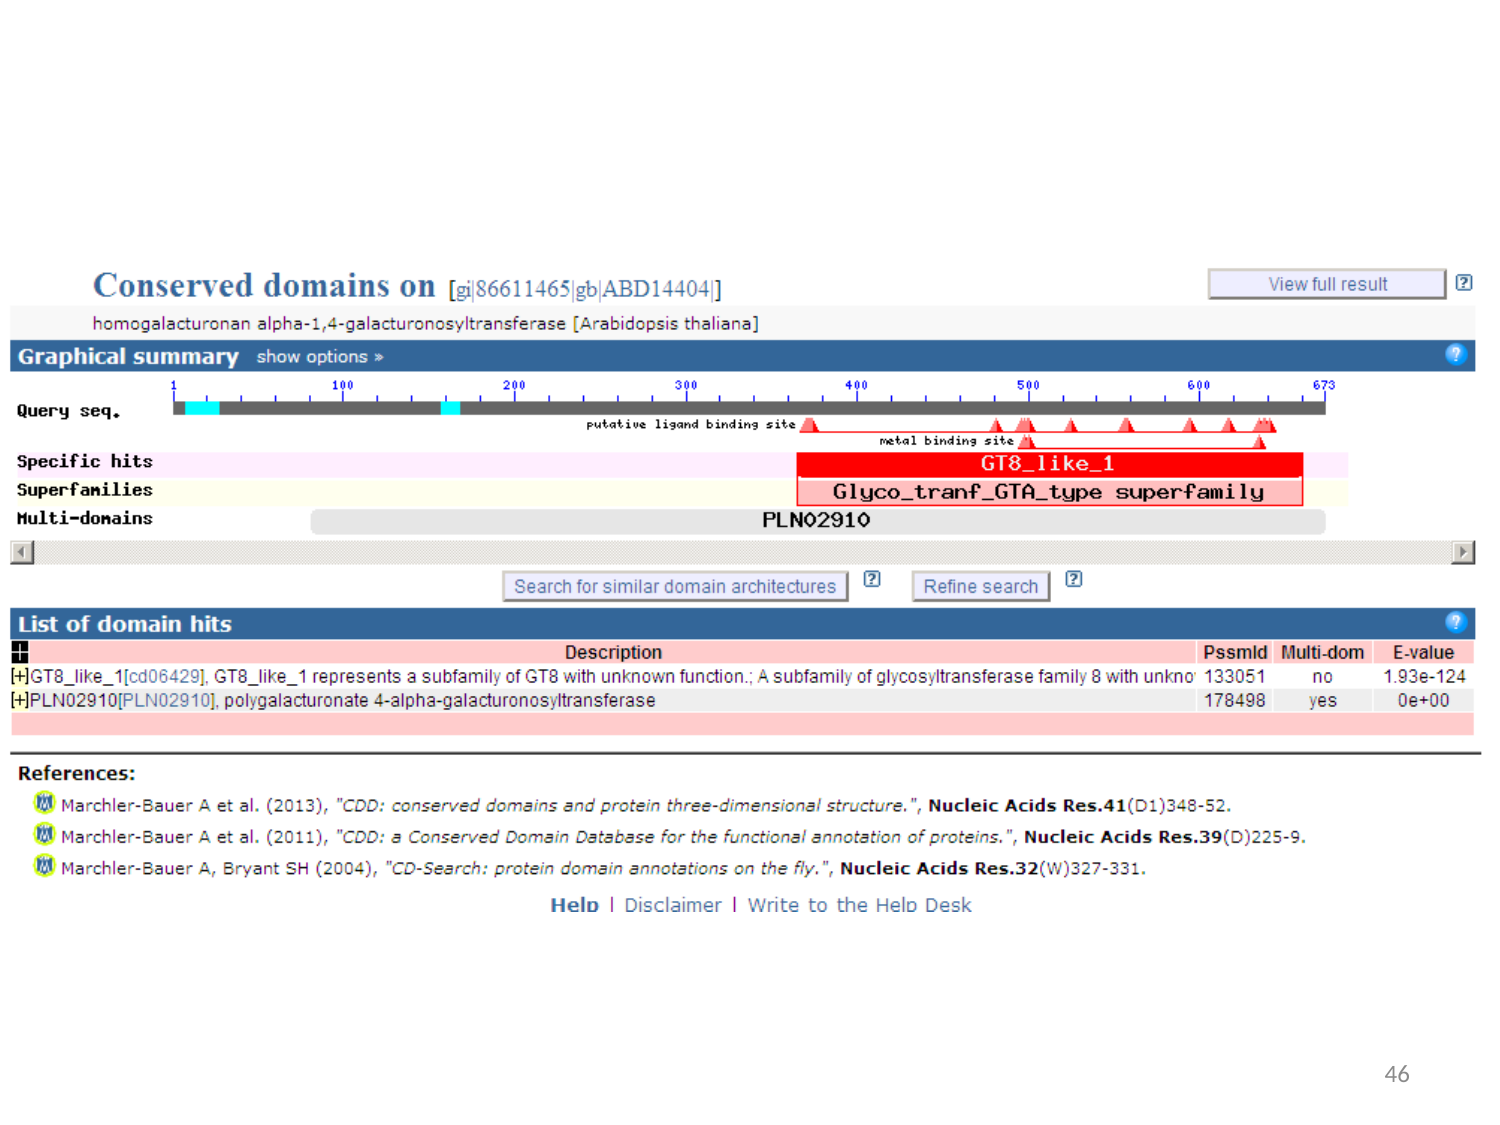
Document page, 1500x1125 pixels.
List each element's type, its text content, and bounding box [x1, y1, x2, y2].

picture [0, 243, 1489, 912]
slide_number 46 [1074, 1042, 1425, 1103]
